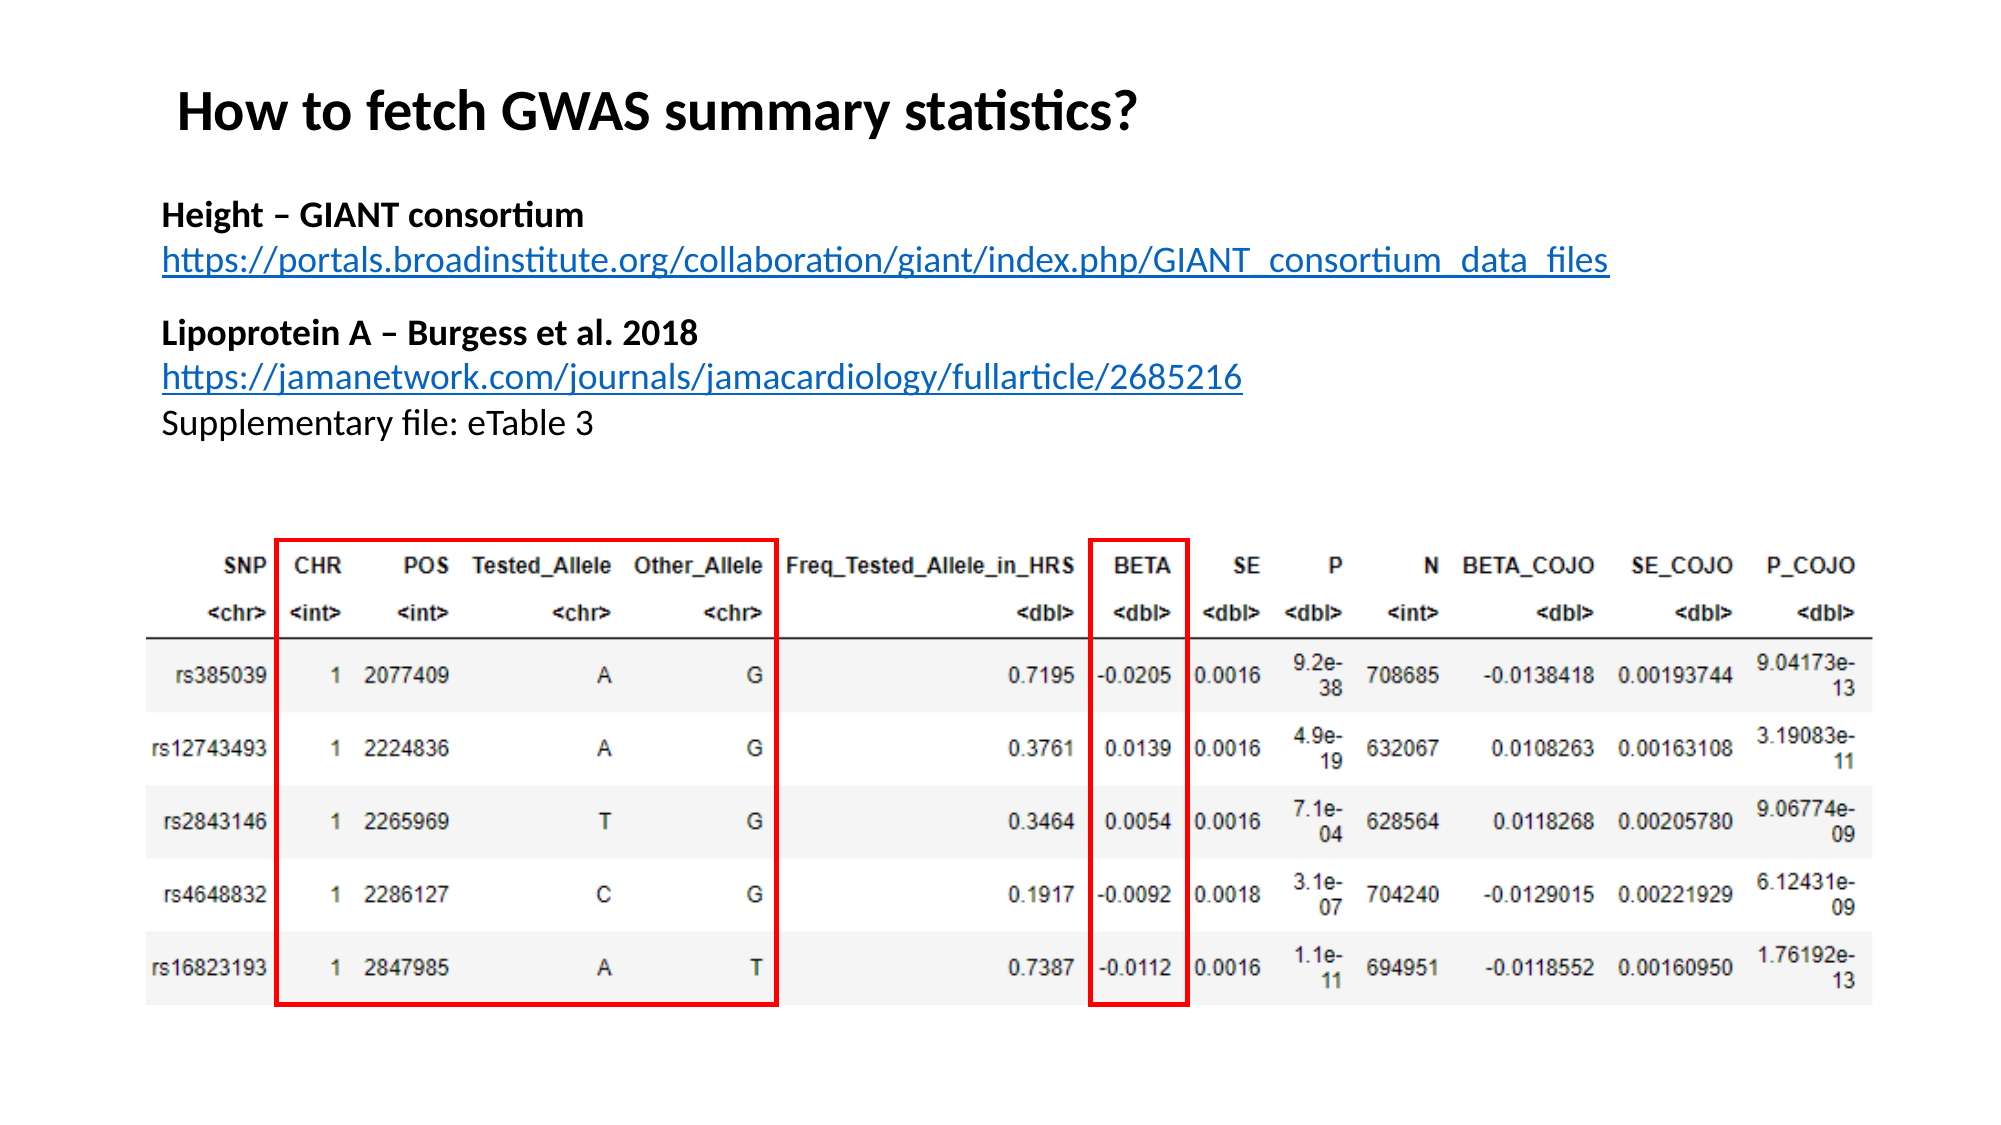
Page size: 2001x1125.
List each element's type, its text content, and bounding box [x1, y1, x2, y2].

text_box Lipoprotein A – Burgess et al. 2018 https://jamanetwork.com/journals/jamacardiology/fullarticle/2685216 Supplementary file: eTable 3 [146, 300, 1478, 450]
text_box How to fetch GWAS summary statistics? [162, 65, 1156, 150]
picture [146, 539, 1882, 1005]
text_box Height – GIANT consortium https://portals.broadinstitute.org/collaboration/giant/index.php/GIANT_consortium_data_files [146, 182, 1758, 333]
